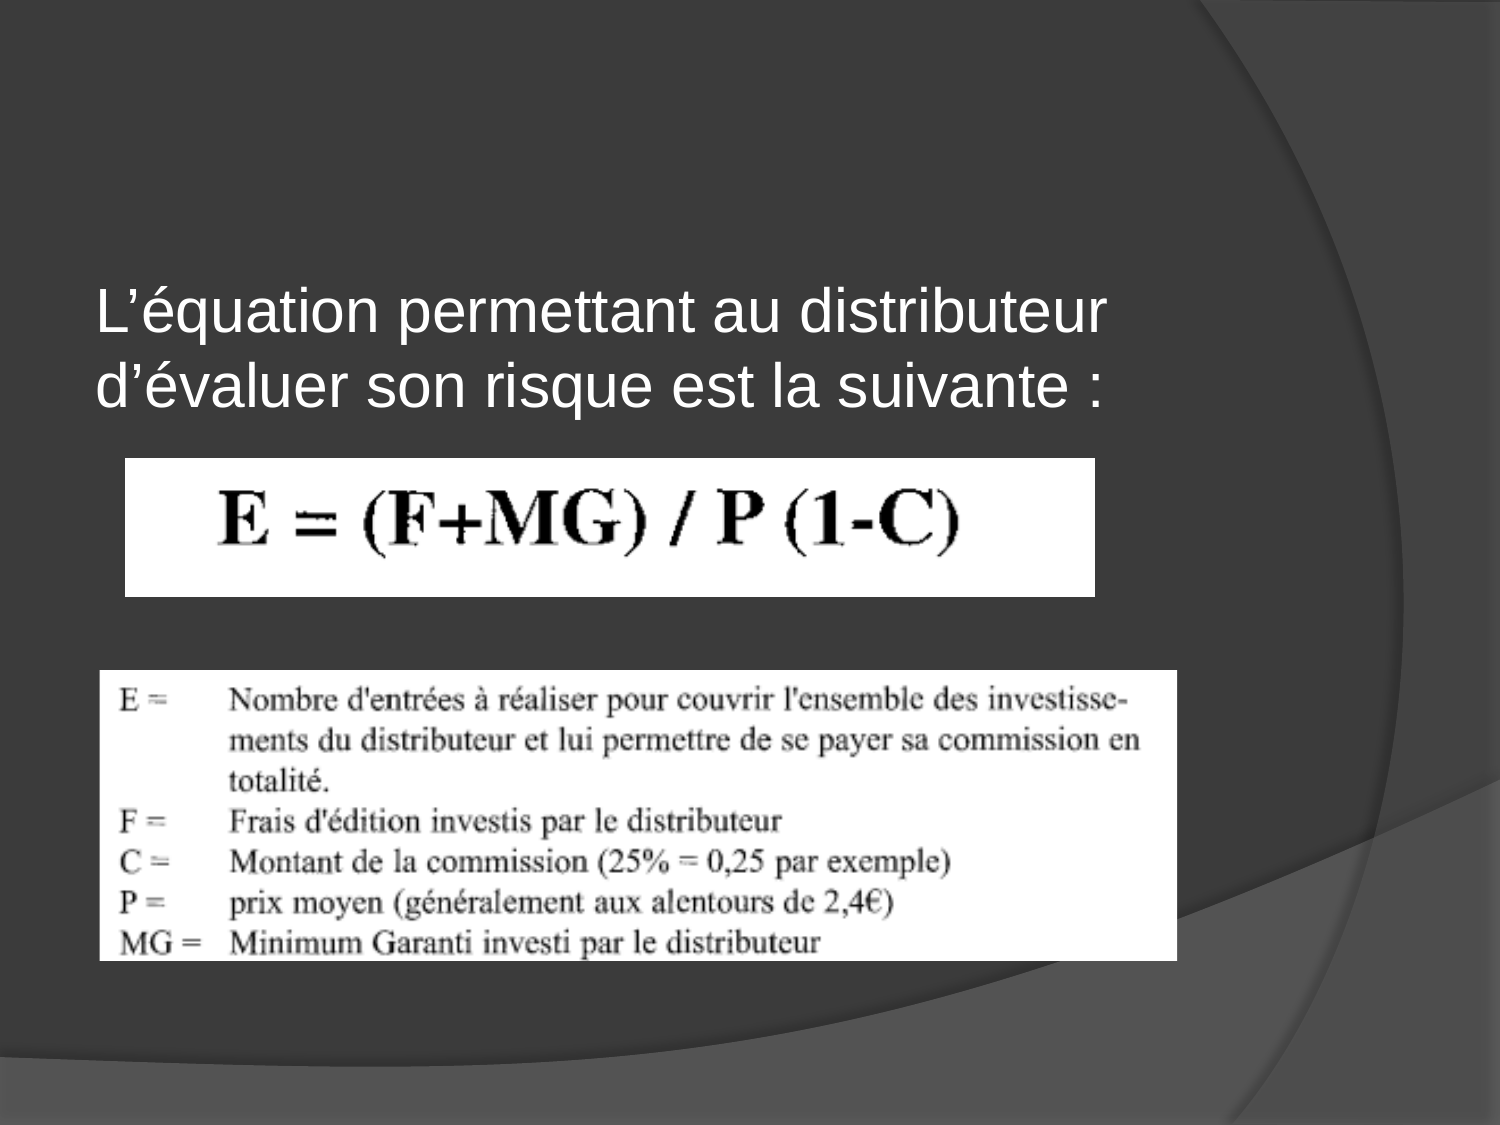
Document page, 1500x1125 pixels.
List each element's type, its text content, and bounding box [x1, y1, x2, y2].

list L’équation permettant au distributeur d’évaluer son risque est la suivante : [75, 262, 1300, 1005]
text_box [124, 458, 1095, 598]
picture [99, 670, 1178, 961]
